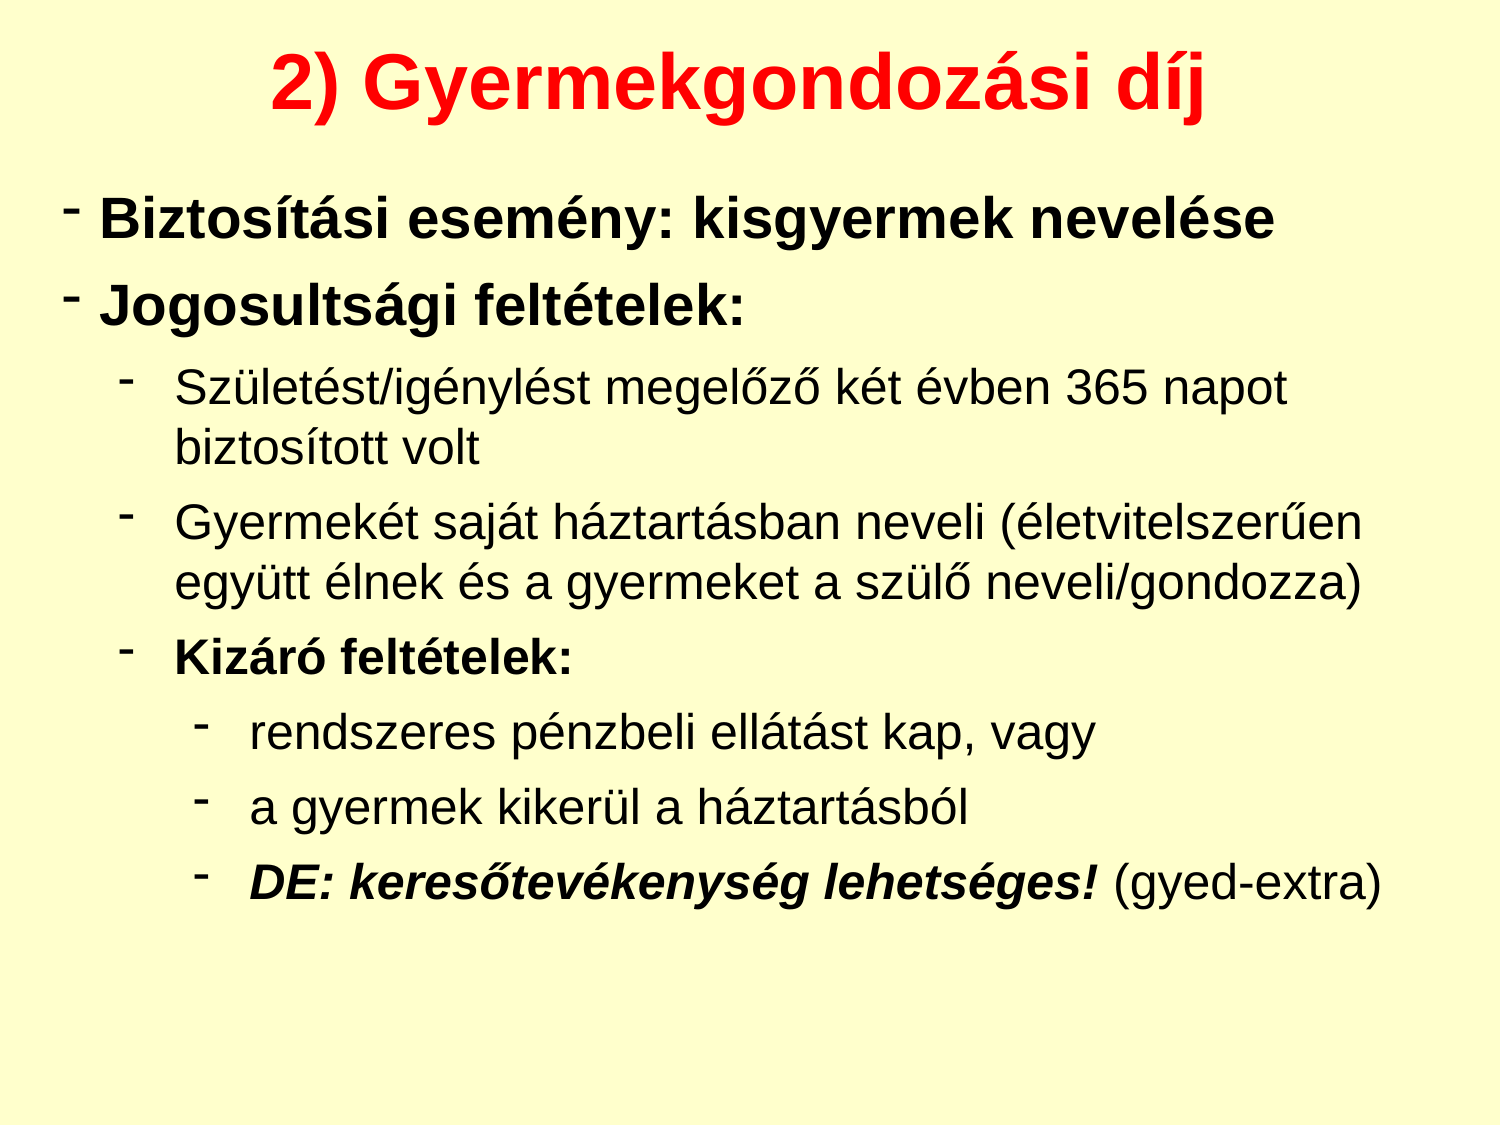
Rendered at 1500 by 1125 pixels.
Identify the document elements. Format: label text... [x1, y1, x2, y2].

title 2) Gyermekgondozási díj [64, 7, 1415, 149]
text_box Biztosítási esemény: kisgyermek nevelése Jogosultsági feltételek: Születést/igénylést megelőző két évben 365 napot biztosított volt Gyermekét saját háztartásban neveli (életvitelszerűen együtt élnek és a gyermeket a szülő neveli/gondozza) Kizáró feltételek: rendszeres pénzbeli ellátást kap, vagy a gyermek kikerül a háztartásból DE: keresőtevékenység lehetséges! (gyed-extra) [47, 172, 1471, 1035]
